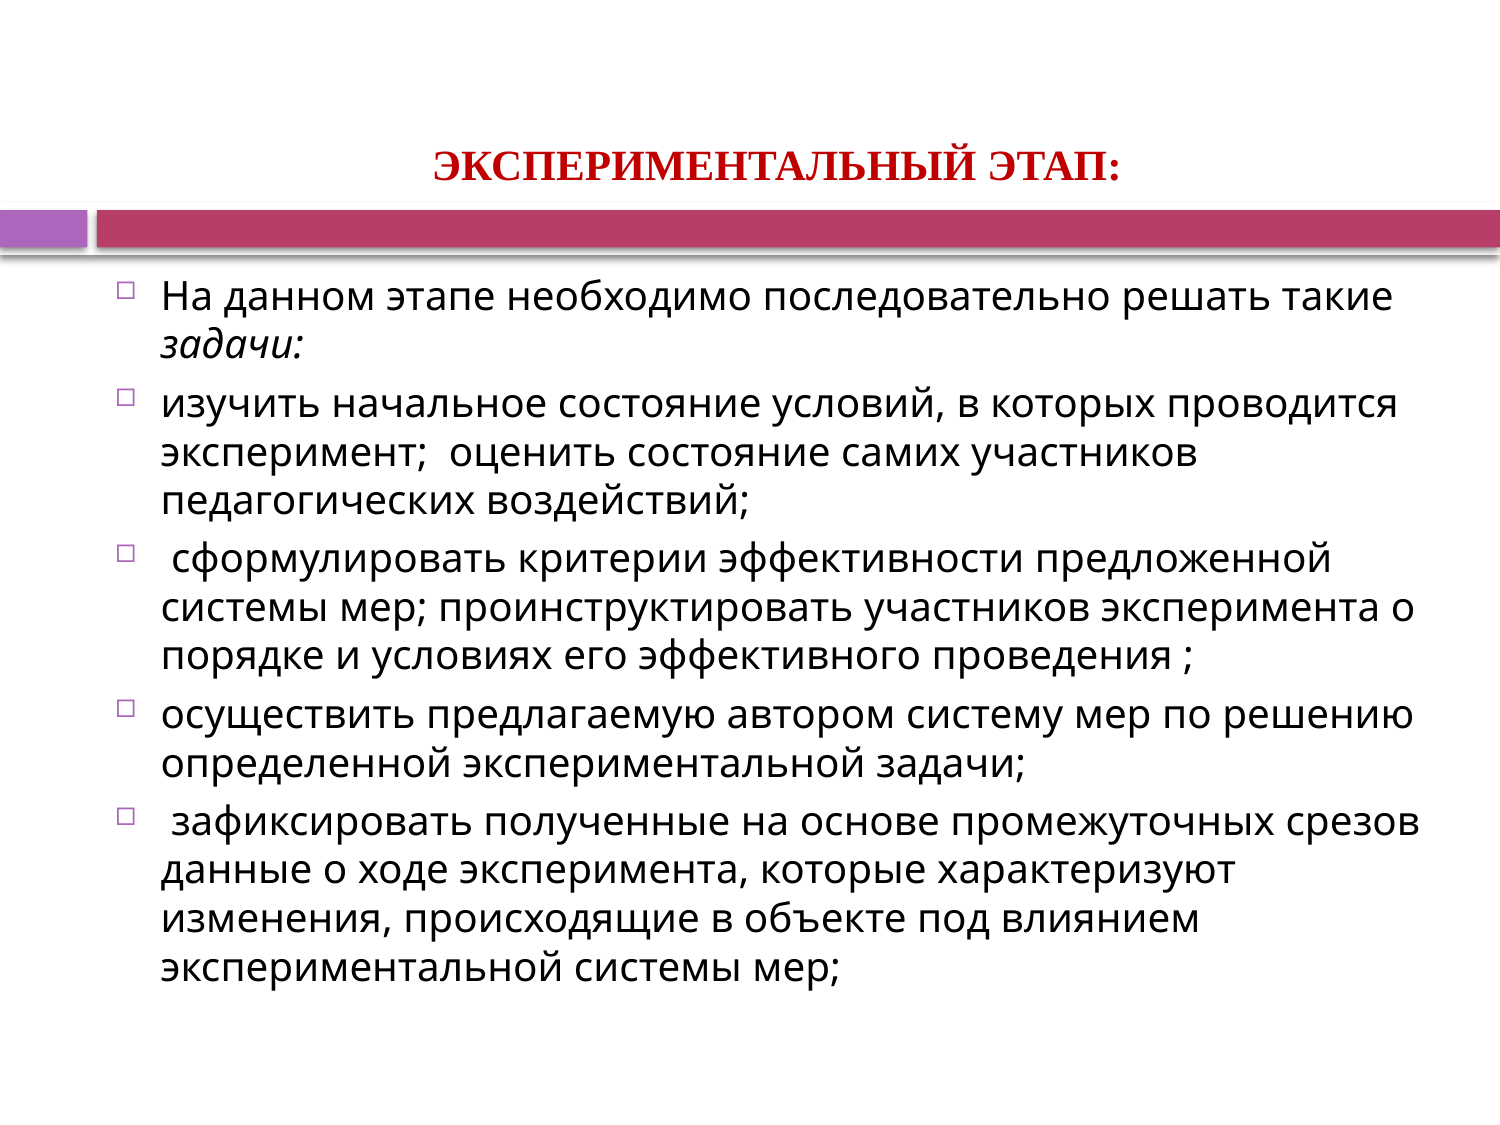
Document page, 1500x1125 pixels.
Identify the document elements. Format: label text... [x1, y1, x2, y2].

title ЭКСПЕРИМЕНТАЛЬНЫЙ ЭТАП: [100, 37, 1438, 200]
list На данном этапе необходимо последовательно решать такие задачи: изучить начальное состояние условий, в которых проводится эксперимент; оценить состояние самих участников педагогических воздействий; сформулировать критерии эффективности предложенной системы мер; проинструктировать участников эксперимента о порядке и условиях его эффективного проведения ; осуществить предлагаемую автором систему мер по решению определенной экспериментальной задачи; зафиксировать полученные на основе промежуточных срезов данные о ходе эксперимента, которые характеризуют изменения, происходящие в объекте под влиянием экспериментальной системы мер; [100, 262, 1438, 1000]
